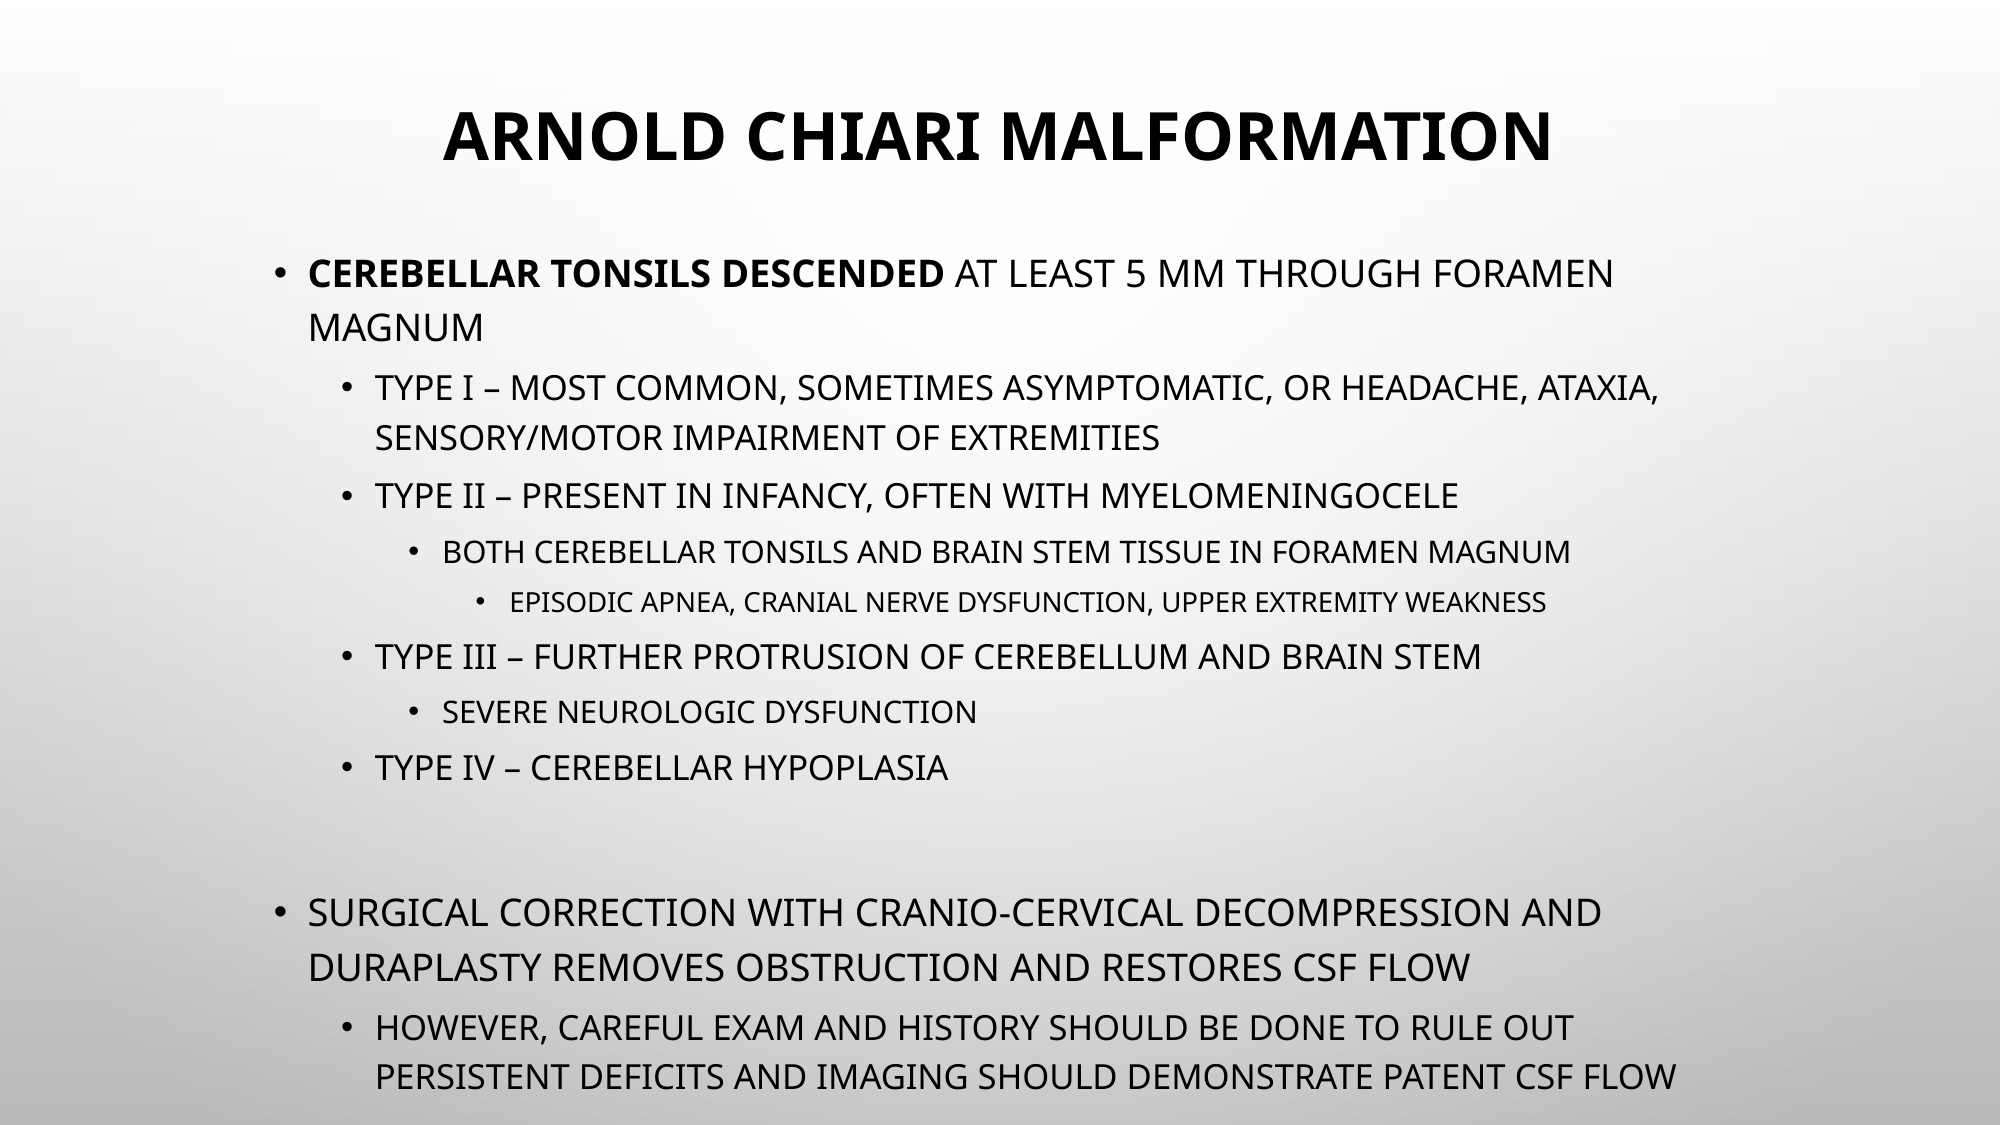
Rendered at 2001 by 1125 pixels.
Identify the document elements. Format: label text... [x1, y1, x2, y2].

title Arnold Chiari Malformation [99, 45, 1900, 233]
picture [0, 0, 2000, 1125]
list Cerebellar tonsils descended at least 5 mm through foramen magnum Type I – most common, sometimes asymptomatic, or Headache, ataxia, sensory/motor impairment of extremities Type II – present in infancy, often with myelomeningocele Both cerebellar tonsils and brain stem tissue in foramen magnum Episodic apnea, cranial nerve dysfunction, upper extremity weakness Type III – further protrusion of cerebellum and brain stem Severe neurologic dysfunction Type IV – cerebellar hypoplasia Surgical correction with cranio-cervical decompression and duraplasty removes obstruction and restores CSF flow However, careful exam and history should be done to rule out persistent deficits and imaging should demonstrate patent CSF flow [258, 232, 1742, 1119]
